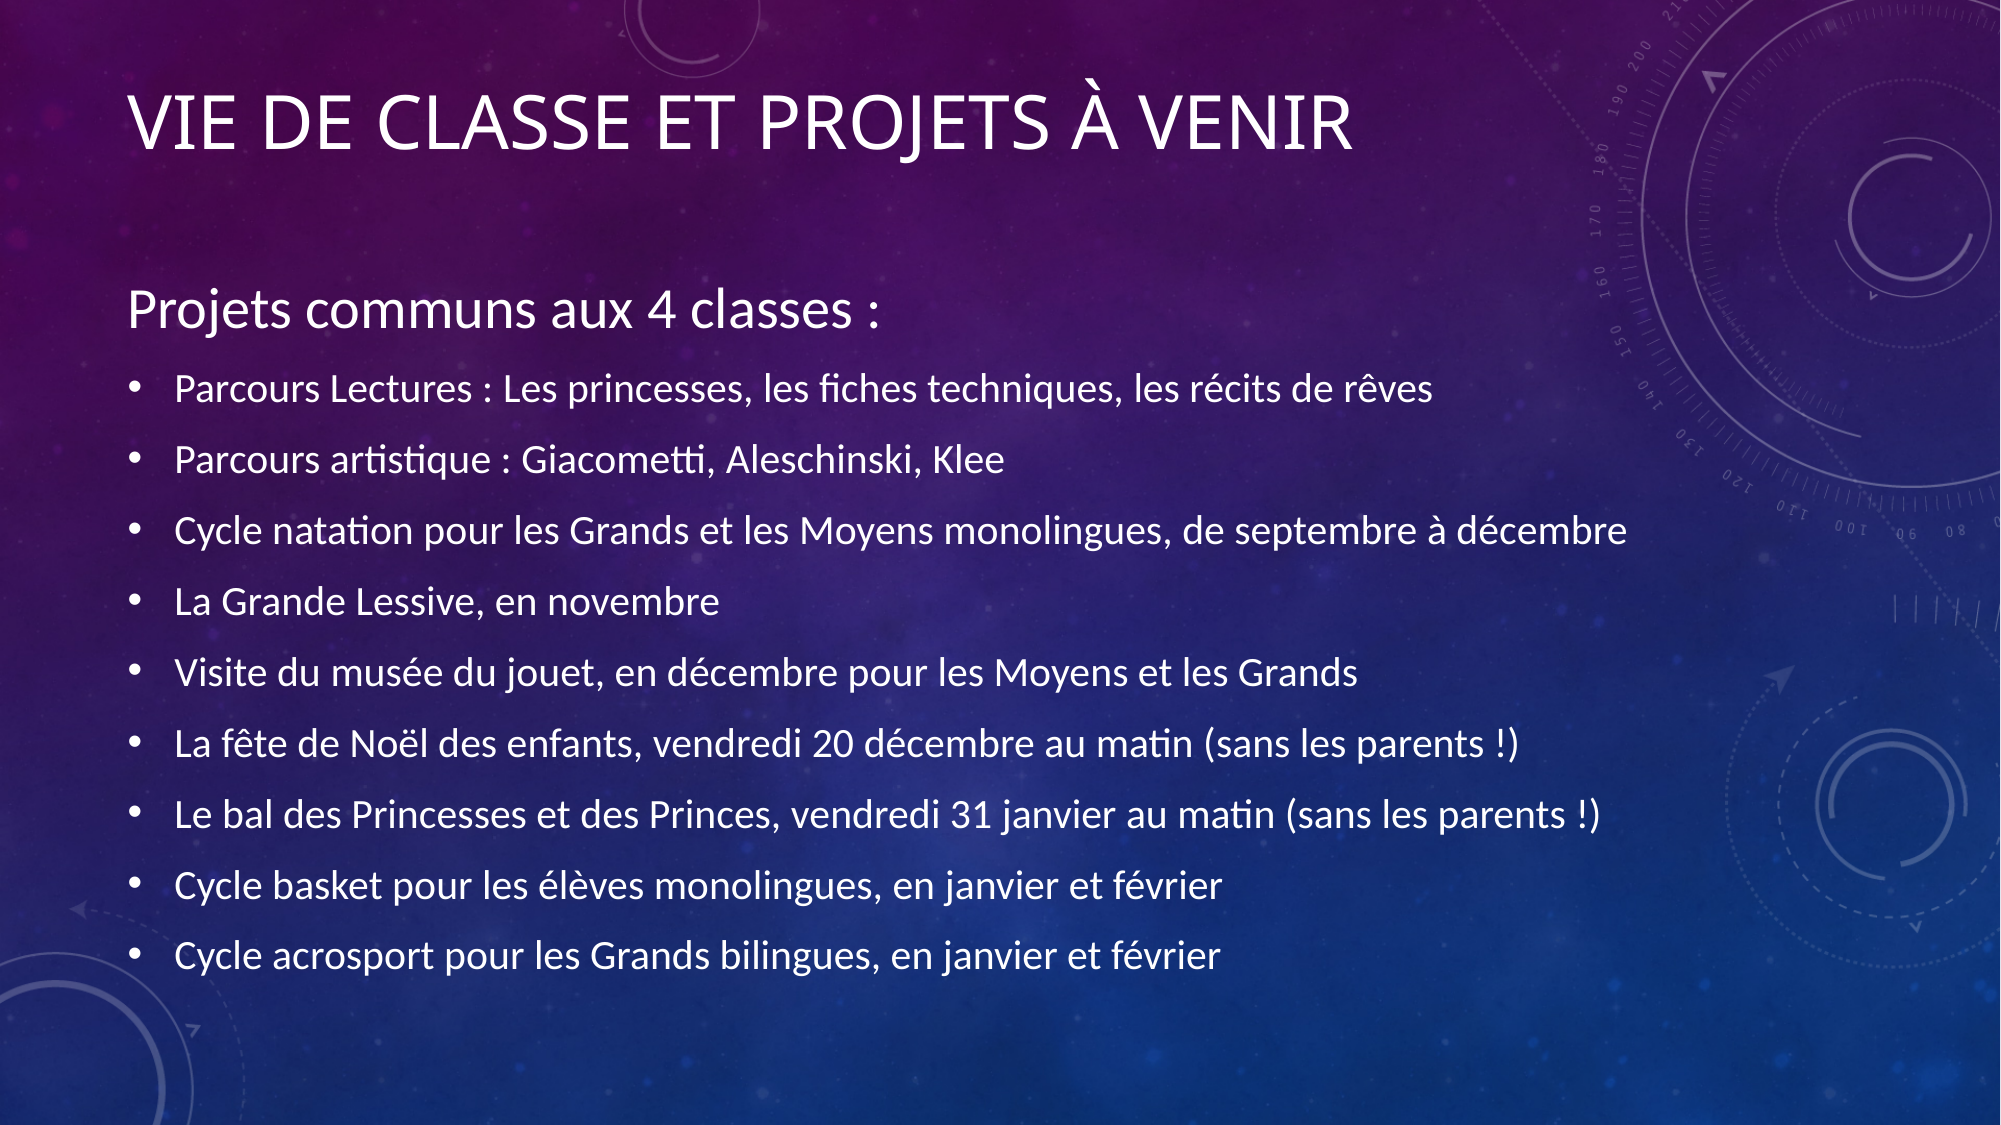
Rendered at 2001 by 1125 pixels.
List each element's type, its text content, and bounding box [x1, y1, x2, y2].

picture [0, 0, 2001, 1125]
title Vie de classe et projets à venir [112, 56, 1775, 182]
list Projets communs aux 4 classes : Parcours Lectures : Les princesses, les fiches techniques, les récits de rêves Parcours artistique : Giacometti, Aleschinski, Klee Cycle natation pour les Grands et les Moyens monolingues, de septembre à décembre La Grande Lessive, en novembre Visite du musée du jouet, en décembre pour les Moyens et les Grands La fête de Noël des enfants, vendredi 20 décembre au matin (sans les parents !) Le bal des Princesses et des Princes, vendredi 31 janvier au matin (sans les parents !) Cycle basket pour les élèves monolingues, en janvier et février Cycle acrosport pour les Grands bilingues, en janvier et février [112, 182, 1775, 1066]
